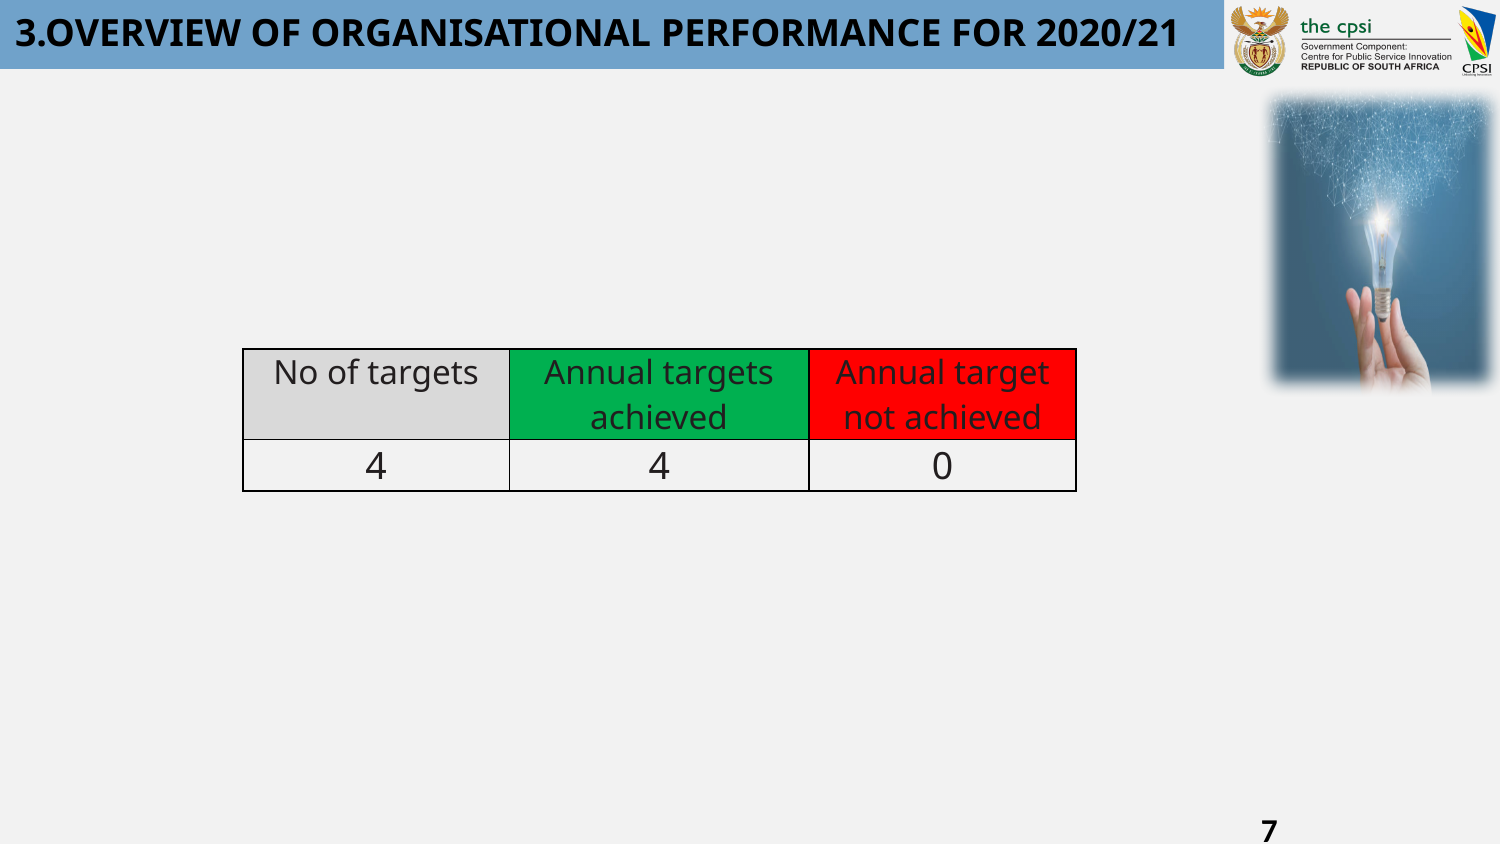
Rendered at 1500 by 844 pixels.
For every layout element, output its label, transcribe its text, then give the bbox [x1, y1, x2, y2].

table_cell None [1284, 111, 1479, 372]
table_cell 4 [510, 440, 808, 490]
table_cell 4 [244, 440, 509, 490]
table_header Annual target not achieved [810, 350, 1075, 439]
table_header No of targets [244, 350, 509, 439]
table_header Annual targets achieved [510, 350, 808, 439]
slide_number 7 [1246, 801, 1500, 844]
title STRATEGIC OUTCOMES AND OUTPUTS Conti……… [1289, 116, 1474, 367]
picture [1226, 0, 1500, 82]
table_cell 0 [810, 440, 1075, 490]
slide_number 14 [1281, 108, 1482, 375]
title 3.OVERVIEW OF ORGANISATIONAL PERFORMANCE FOR 2020/21 [0, 0, 1225, 69]
